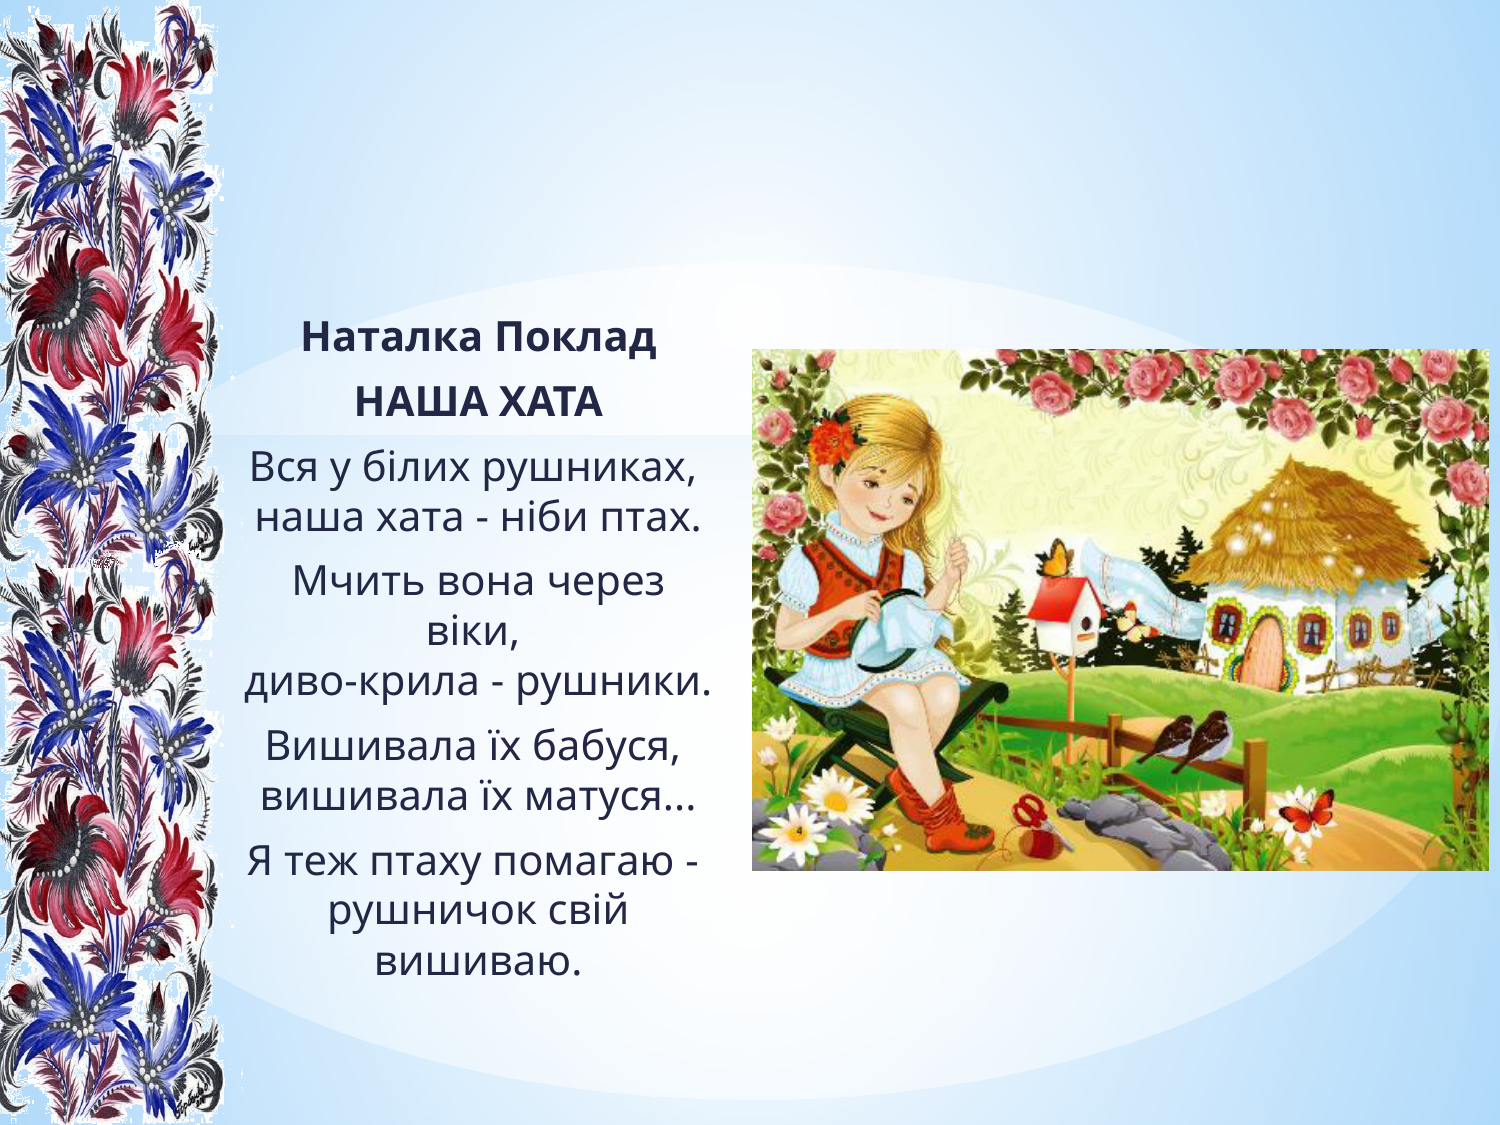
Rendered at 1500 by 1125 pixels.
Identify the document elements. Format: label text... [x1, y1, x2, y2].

picture [752, 349, 1490, 871]
list Наталка Поклад НАША ХАТА Вся у білих рушниках, наша хата - ніби птах. Мчить вона через віки, диво-крила - рушники. Вишивала їх бабуся, вишивала їх матуся... Я теж птаху помагаю - рушничок свій вишиваю. [246, 302, 739, 865]
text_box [0, 0, 243, 1125]
